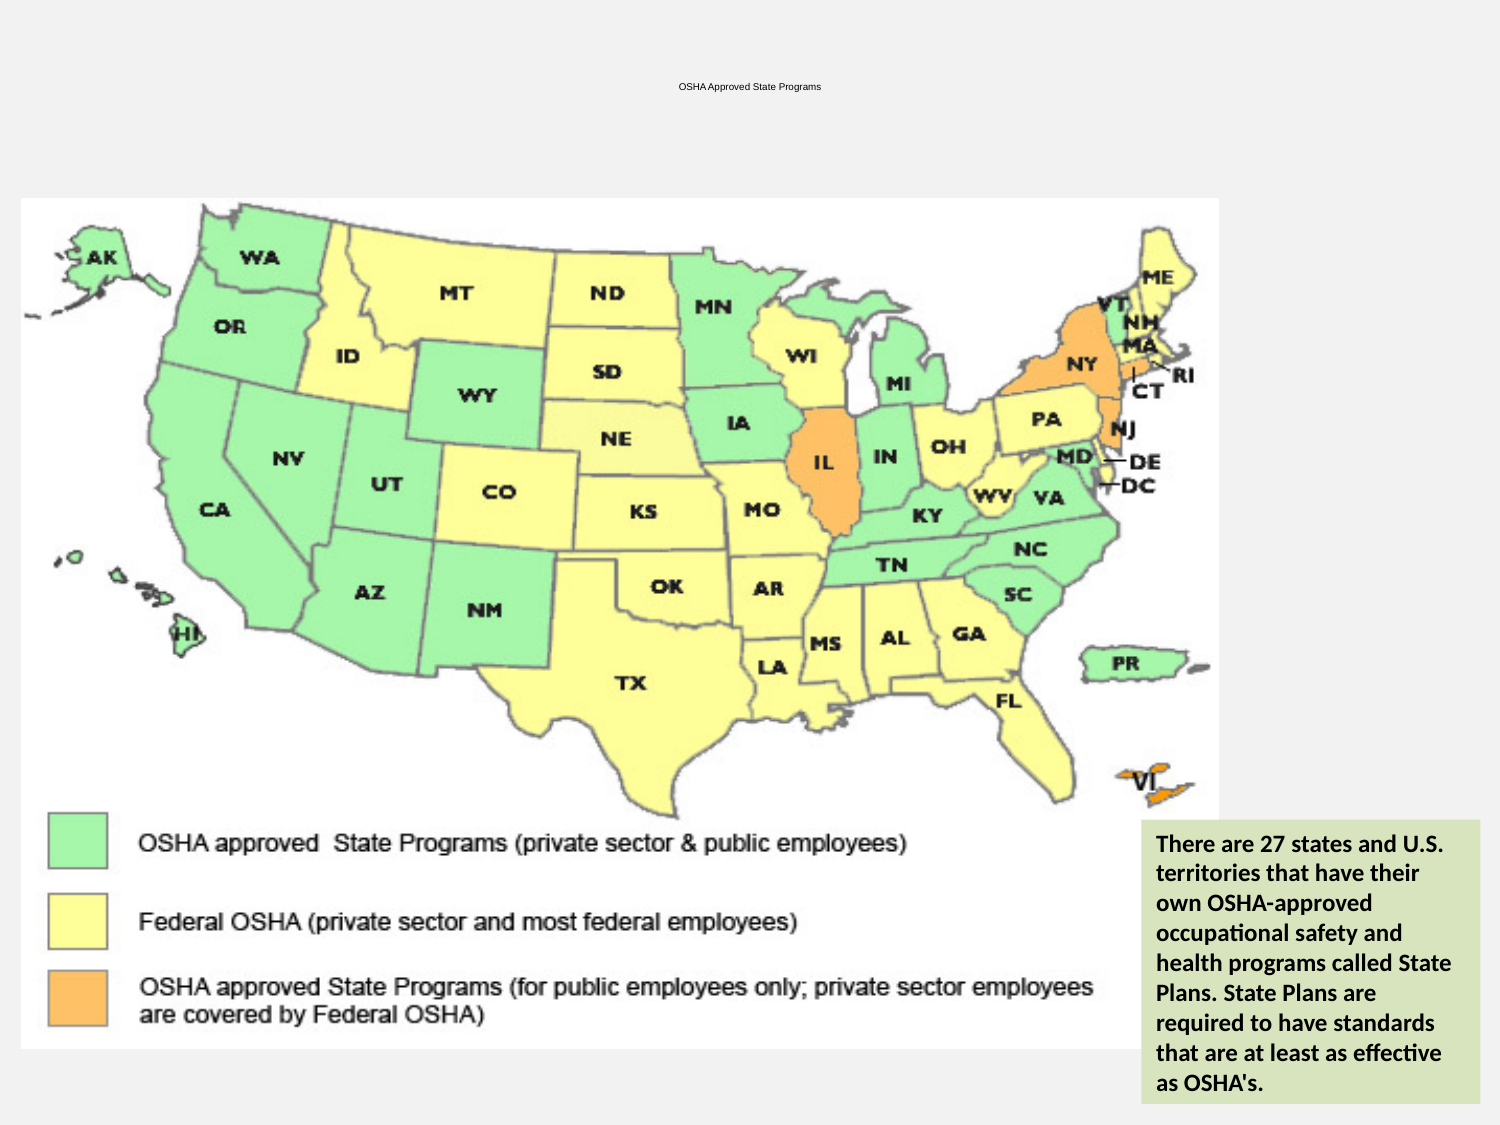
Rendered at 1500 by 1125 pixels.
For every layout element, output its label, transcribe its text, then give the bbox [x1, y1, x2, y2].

text_box There are 27 states and U.S. territories that have their own OSHA-approved occupational safety and health programs called State Plans. State Plans are required to have standards that are at least as effective as OSHA's. [1141, 819, 1481, 1104]
title OSHA Approved State Programs [0, 27, 1500, 145]
picture [21, 198, 1219, 1049]
